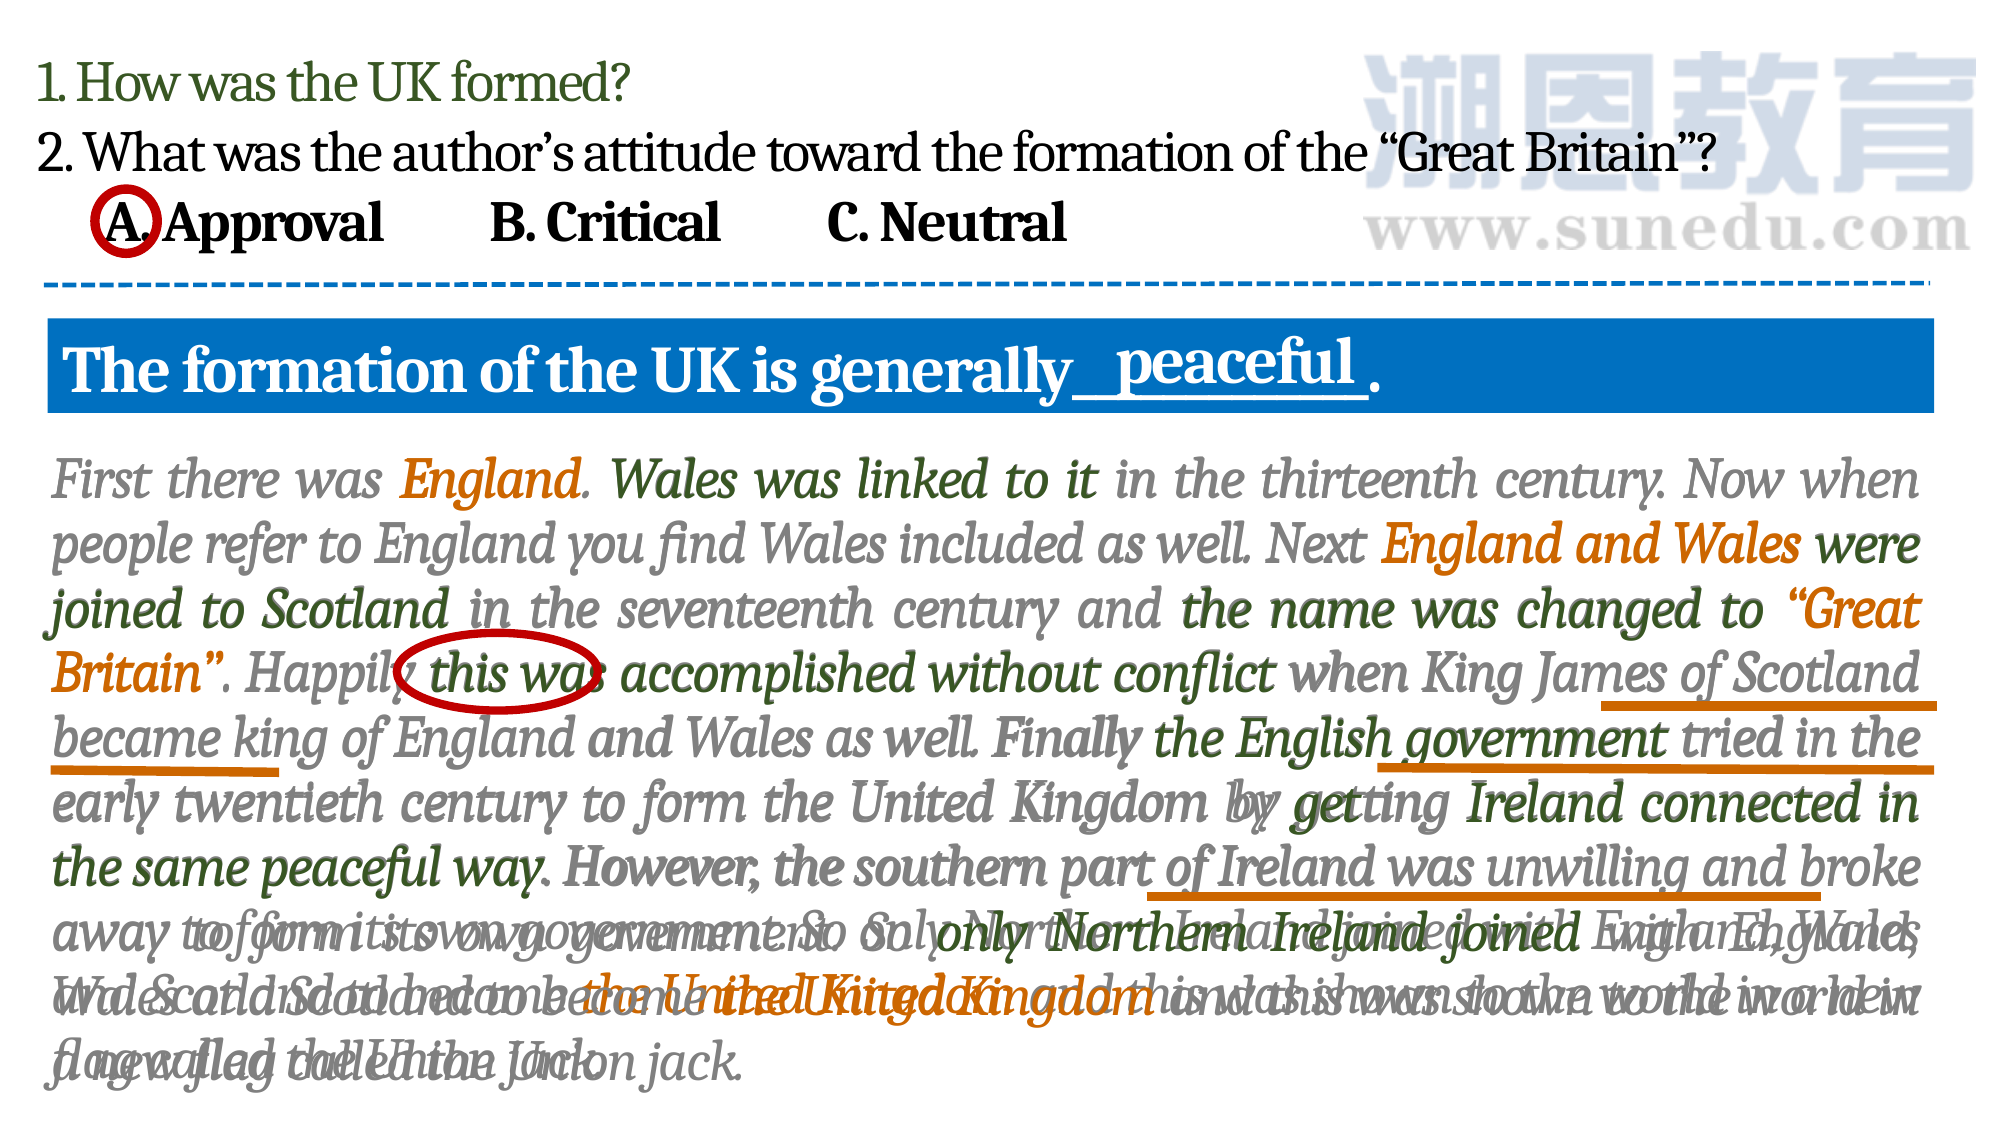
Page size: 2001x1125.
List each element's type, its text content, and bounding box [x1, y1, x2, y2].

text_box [50, 769, 280, 773]
text_box peaceful [1100, 309, 1422, 405]
text_box 1. How was the UK formed? 2. What was the author’s attitude toward the formation of the “Great Britain”? A. Approval B. Critical C. Neutral [23, 35, 1977, 261]
text_box [93, 187, 159, 255]
text_box The formation of the UK is generally_____________. [47, 318, 1935, 413]
text_box First there was England. Wales was linked to it in the thirteenth century. Now when people refer to England you find Wales included as well. Next England and Wales were joined to Scotland in the seventeenth century and the name was changed to “Great Britain”. Happily this was accomplished without conflict when King James of Scotland became king of England and Wales as well. Finally the English government tried in the early twentieth century to form the United Kingdom by getting Ireland connected in the same peaceful way. However, the southern part of Ireland was unwilling and broke away to form its own government. So only Northern Ireland joined with England, Wales and Scotland to become the United Kingdom and this was shown to the world in a new flag called the Union jack. [36, 438, 1935, 1100]
text_box [395, 631, 599, 712]
